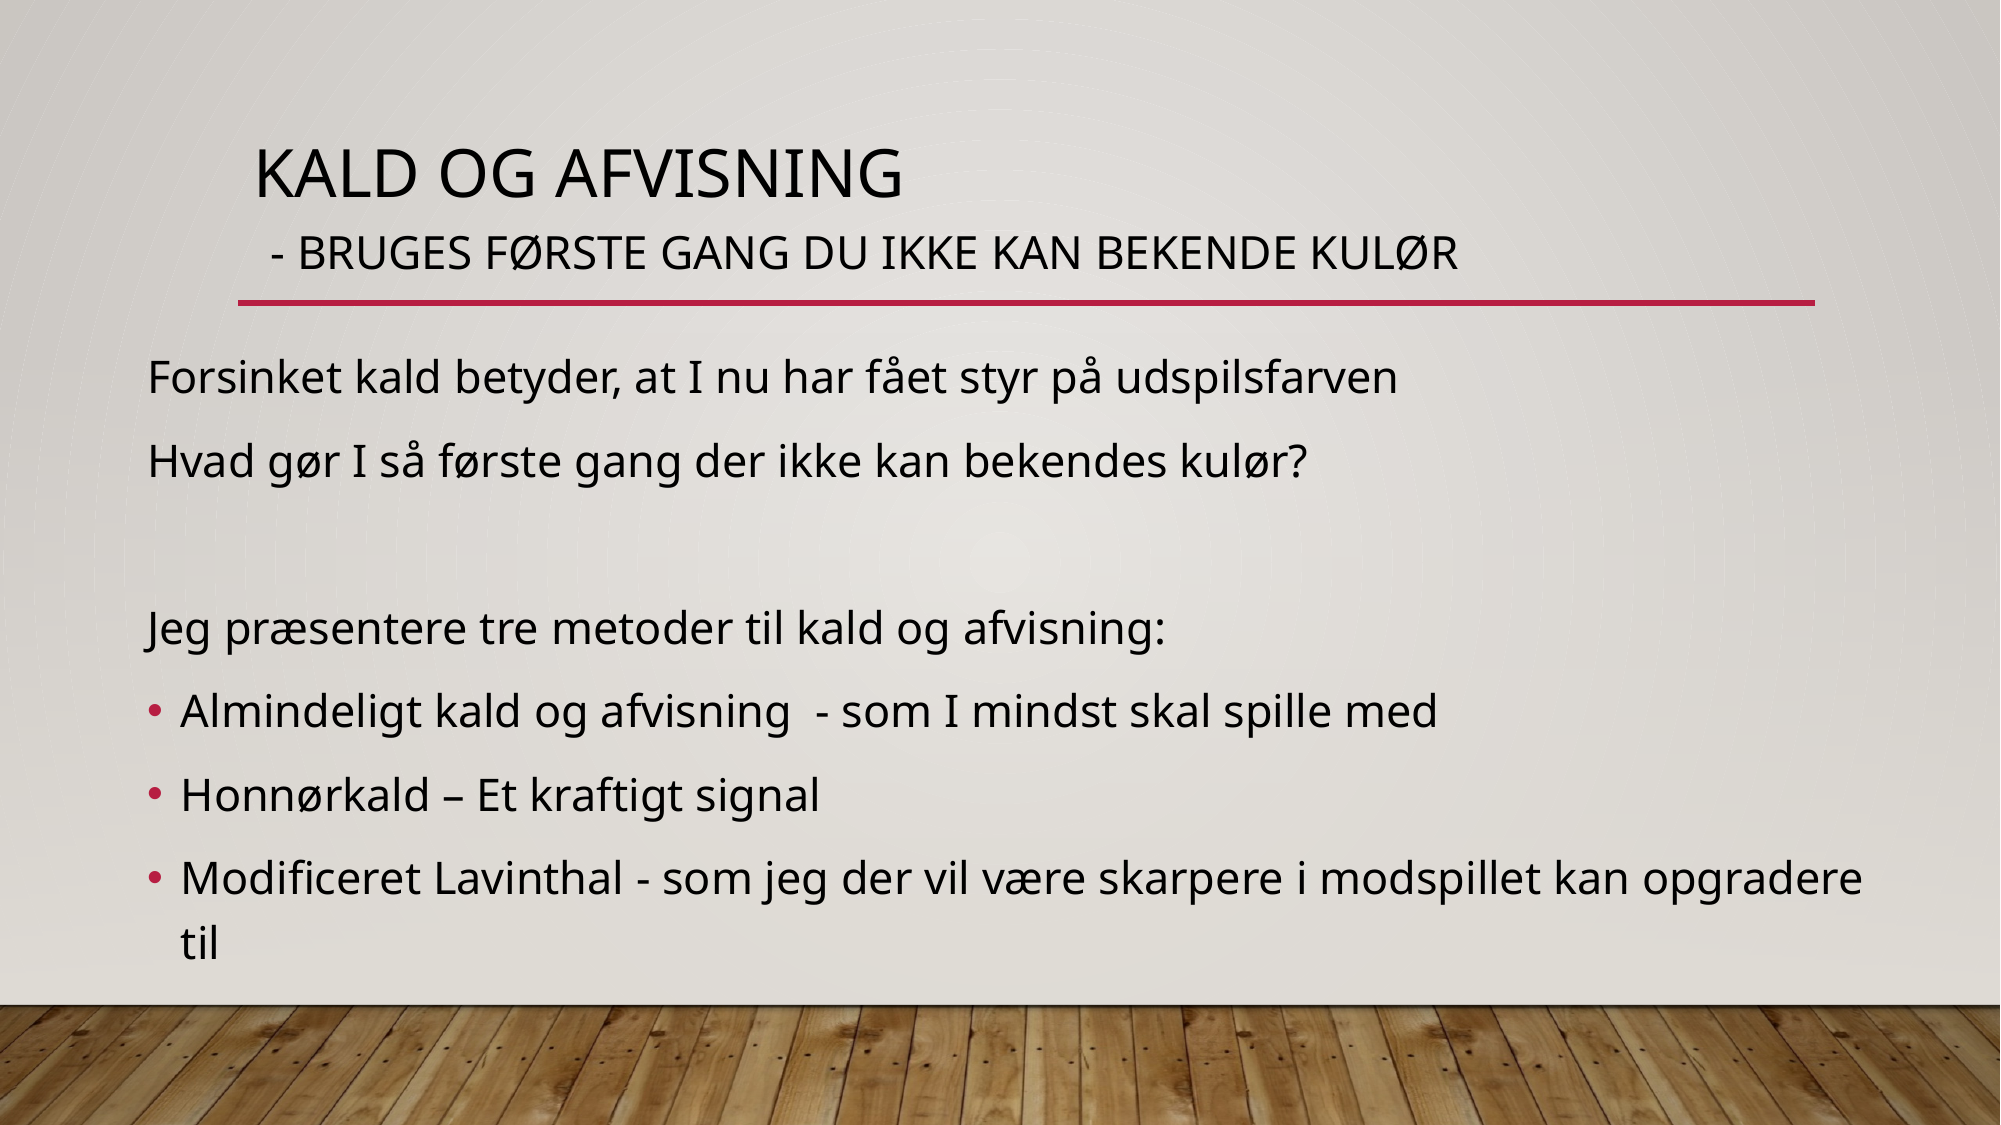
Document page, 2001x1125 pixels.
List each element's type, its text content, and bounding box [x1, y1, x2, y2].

title Kald og afvisning - bruges første gang du ikke kan bekende kulør [238, 131, 1814, 305]
list Forsinket kald betyder, at I nu har fået styr på udspilsfarven Hvad gør I så første gang der ikke kan bekendes kulør? Jeg præsentere tre metoder til kald og afvisning: Almindeligt kald og afvisning - som I mindst skal spille med Honnørkald – Et kraftigt signal Modificeret Lavinthal - som jeg der vil være skarpere i modspillet kan opgradere til [132, 330, 1897, 979]
picture [0, 1005, 2000, 1125]
